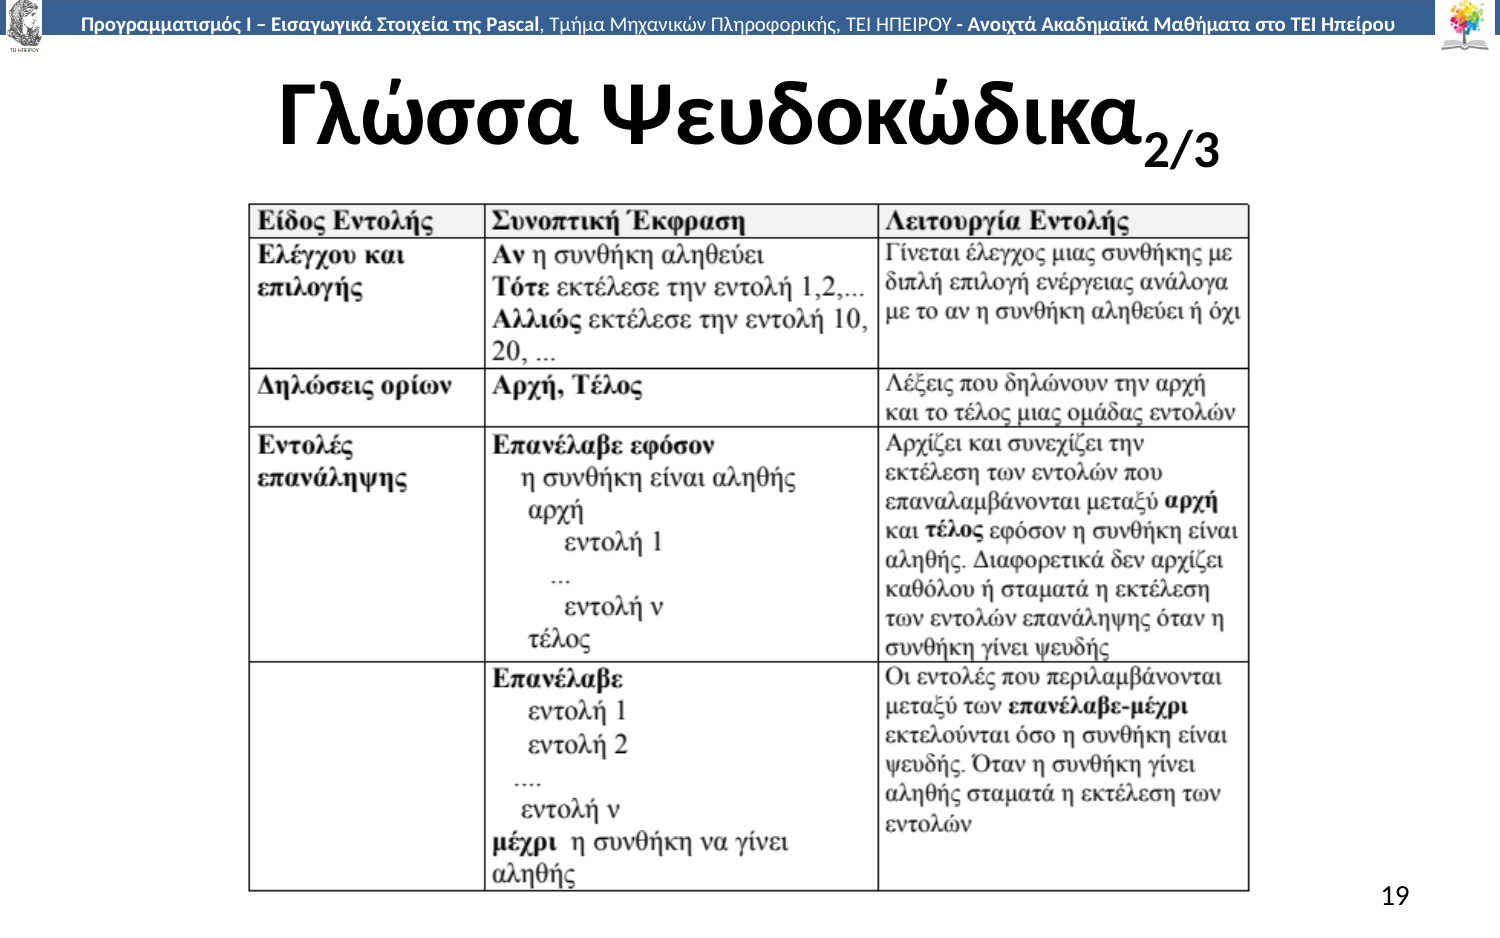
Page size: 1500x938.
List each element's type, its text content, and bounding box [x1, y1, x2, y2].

picture [1435, 0, 1495, 52]
title Γλώσσα Ψευδοκώδικα2/3 [75, 37, 1425, 194]
picture [240, 199, 1260, 898]
slide_number 19 [1074, 868, 1425, 919]
picture [6, 0, 42, 54]
